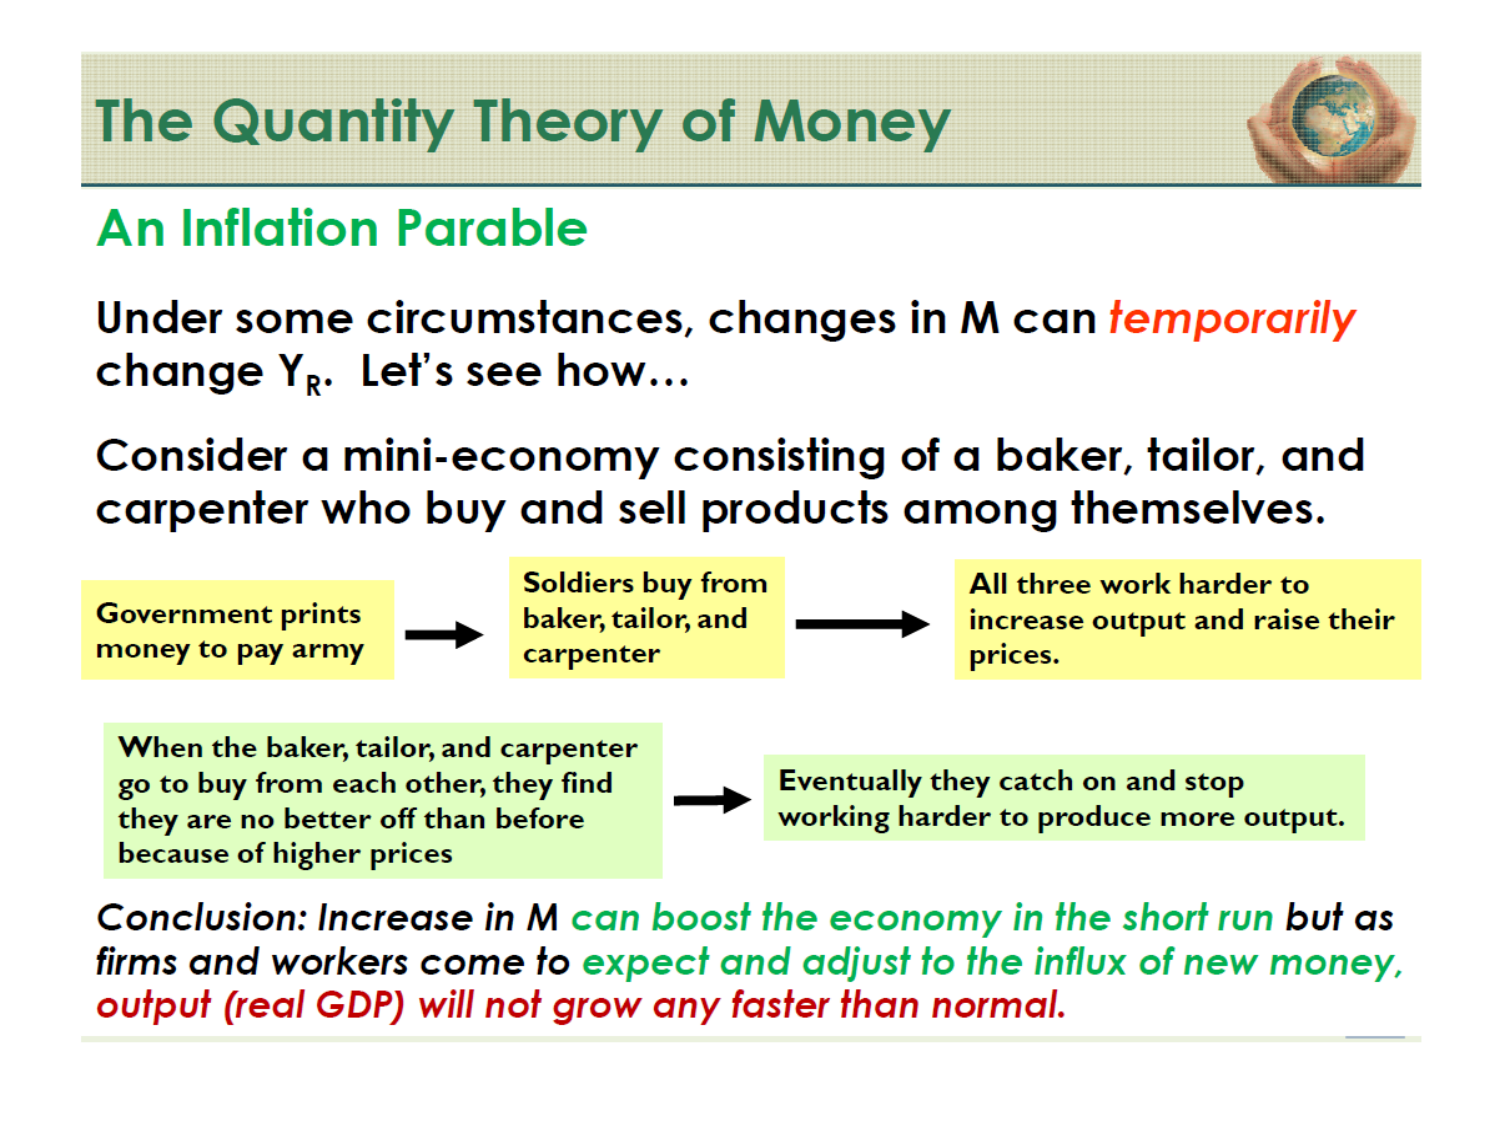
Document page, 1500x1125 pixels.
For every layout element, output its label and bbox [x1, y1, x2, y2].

picture [74, 37, 1438, 1045]
